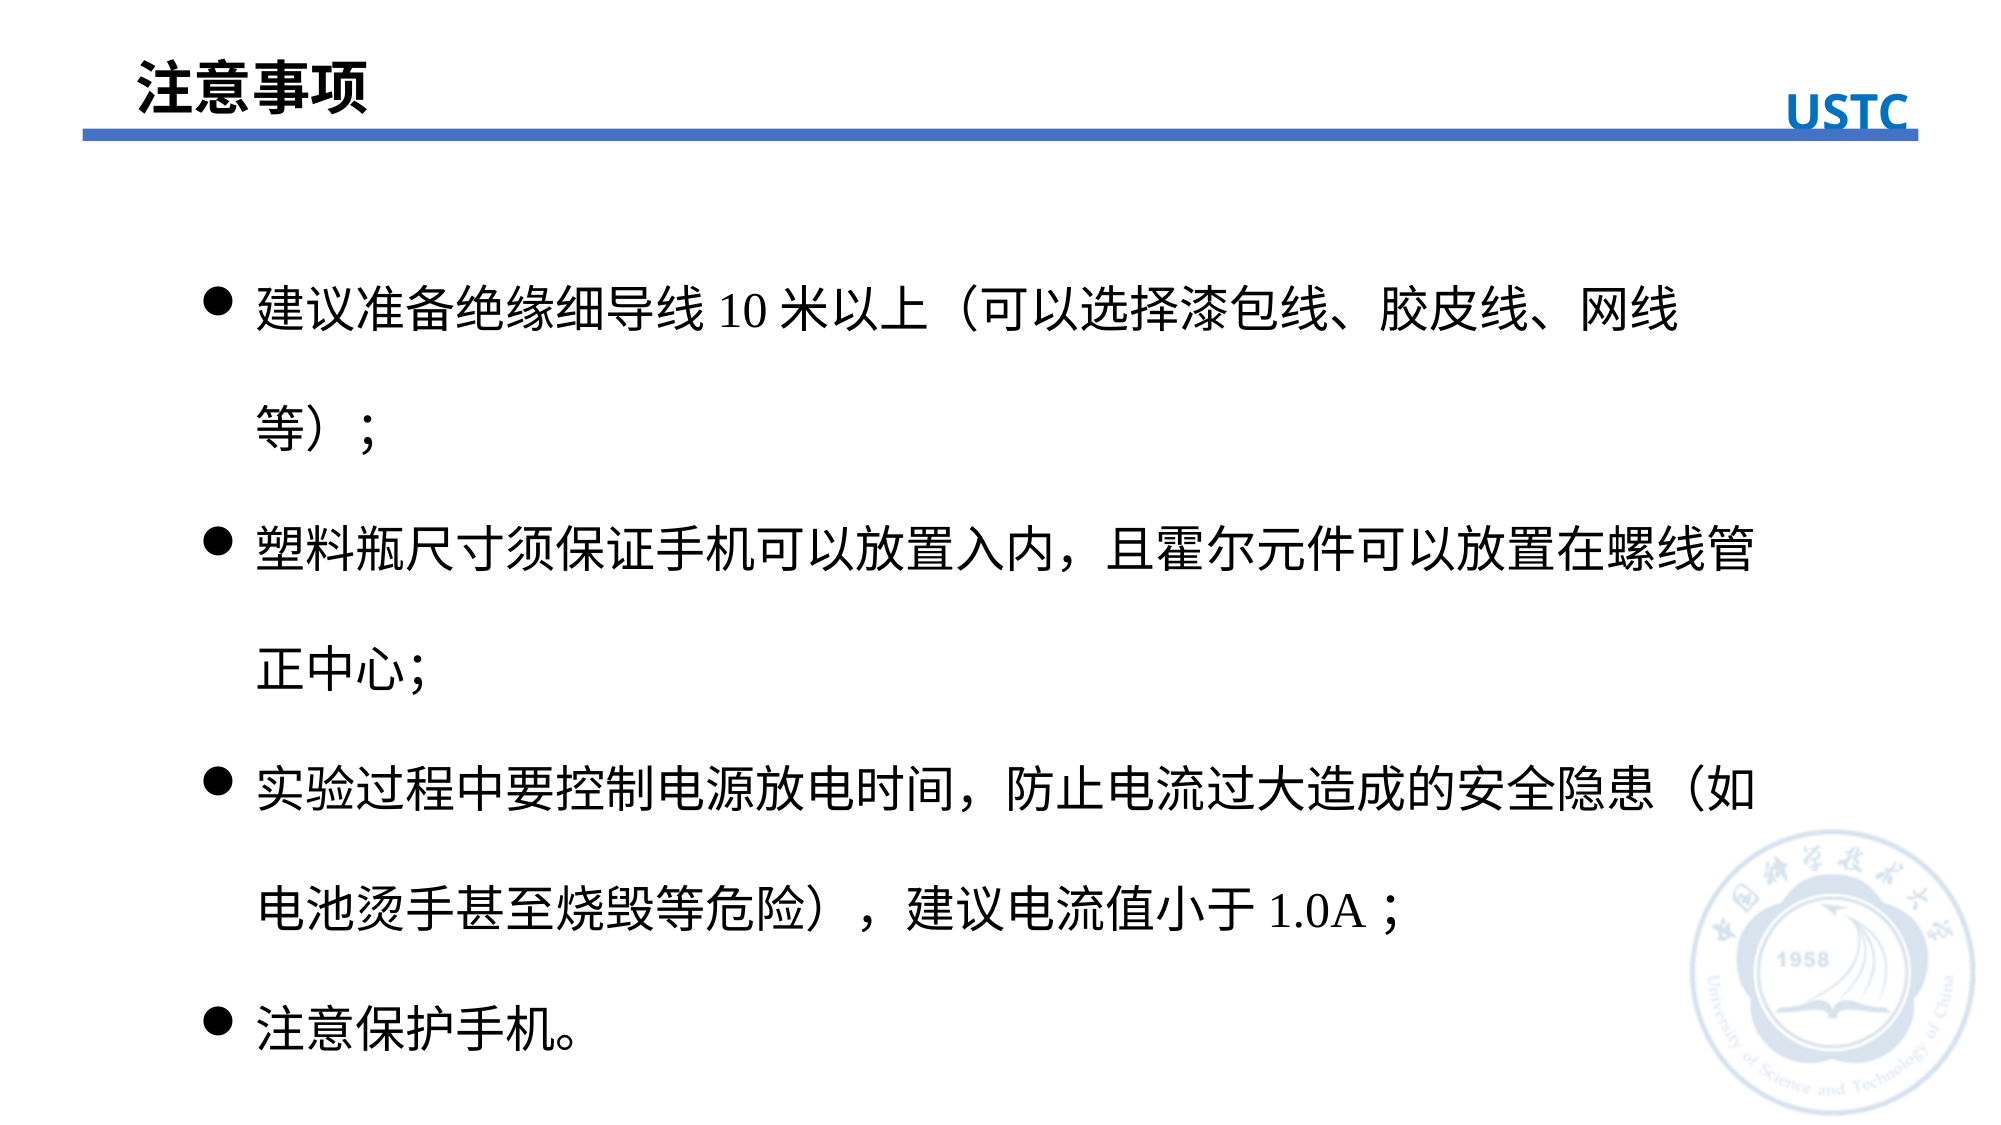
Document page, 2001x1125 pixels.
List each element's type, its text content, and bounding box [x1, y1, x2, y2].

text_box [82, 72, 2000, 149]
text_box 建议准备绝缘细导线10米以上（可以选择漆包线、胶皮线、网线等）； 塑料瓶尺寸须保证手机可以放置入内，且霍尔元件可以放置在螺线管正中心； 实验过程中要控制电源放电时间，防止电流过大造成的安全隐患（如电池烫手甚至烧毁等危险），建议电流值小于1.0A； 注意保护手机。 [184, 210, 1793, 1066]
text_box 注意事项 [120, 38, 1001, 72]
picture [1683, 826, 1987, 1125]
